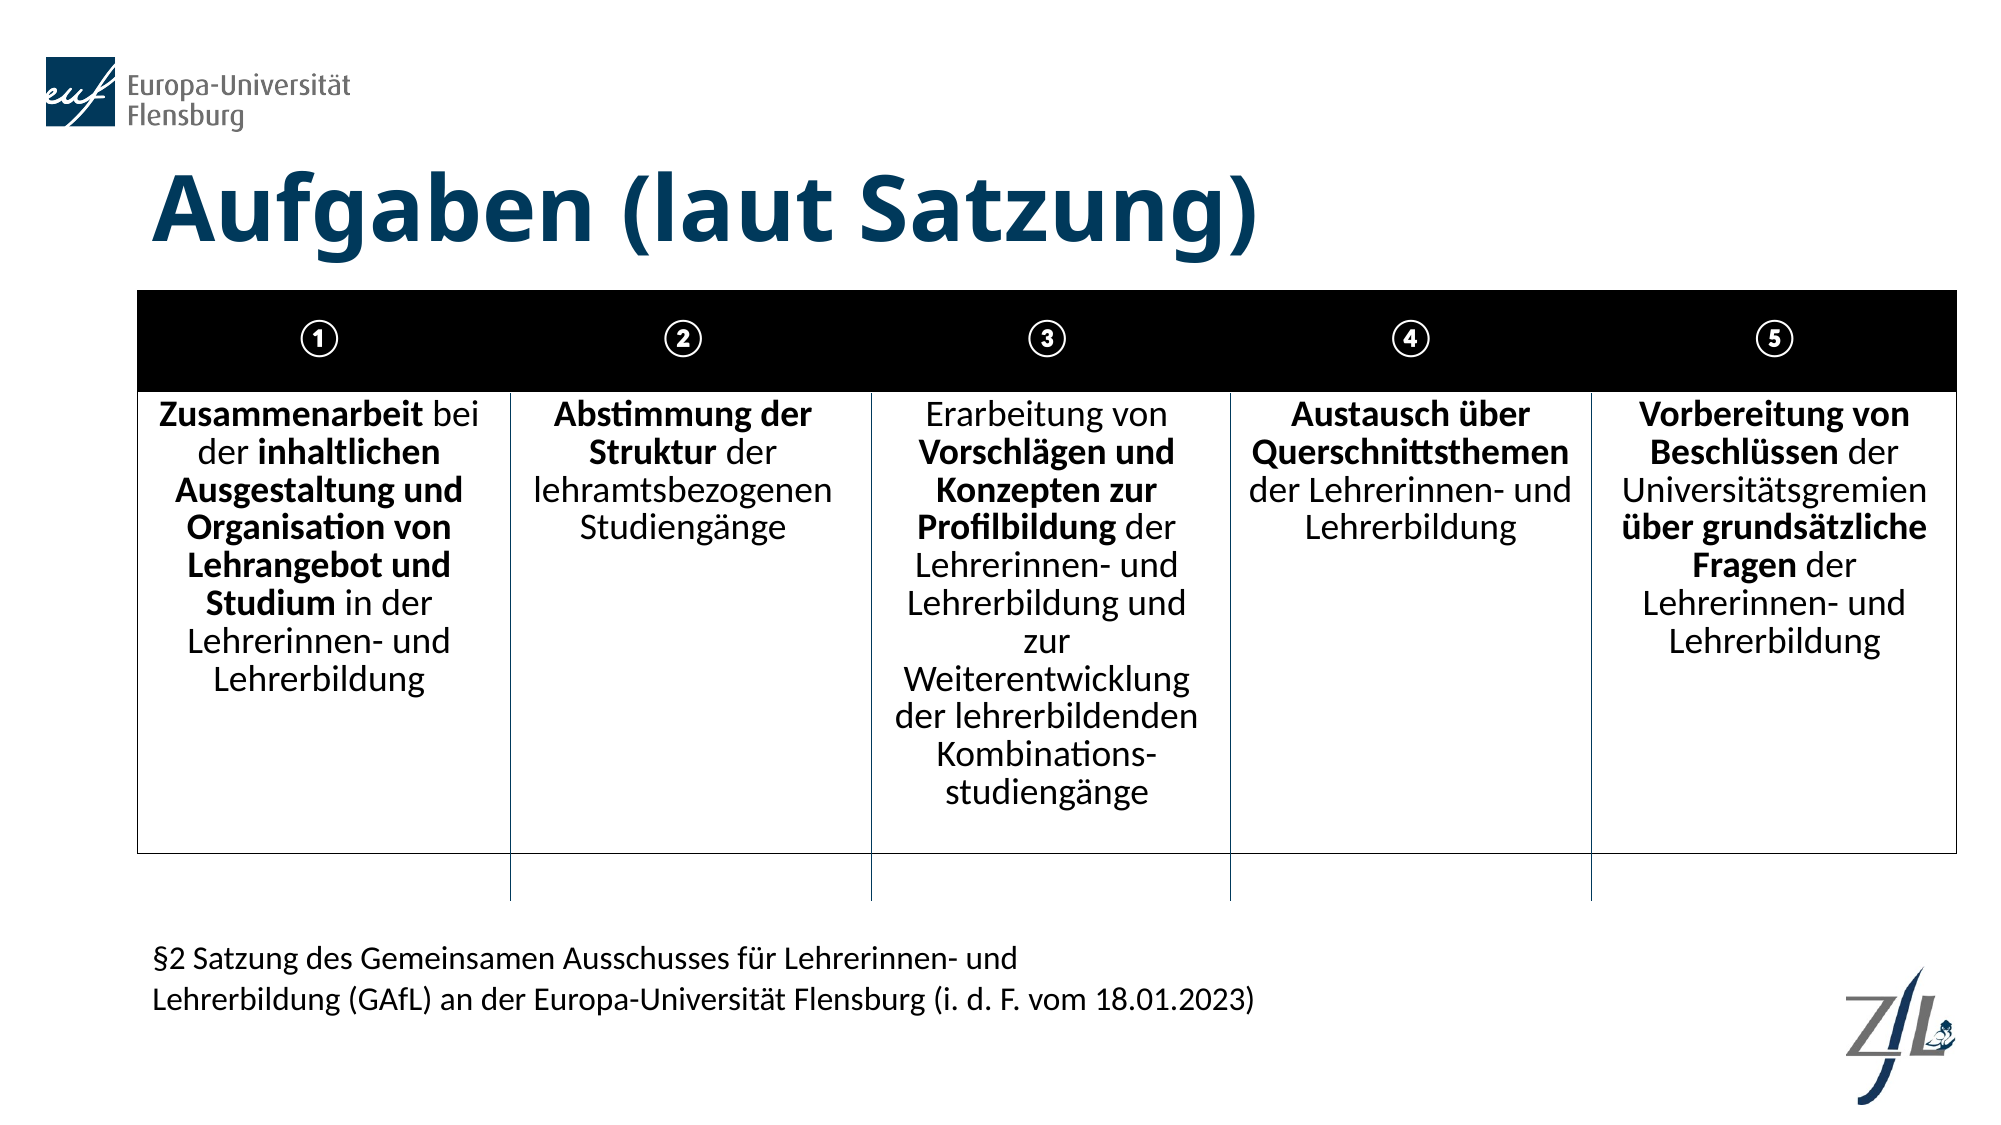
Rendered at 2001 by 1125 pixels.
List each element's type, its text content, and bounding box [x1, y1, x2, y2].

table_header ① [138, 291, 501, 391]
table_cell Austausch über Querschnittsthemen der Lehrerinnen- und Lehrerbildung [1231, 392, 1591, 853]
table_cell Erarbeitung von Vorschlägen und Konzepten zur Profilbildung der Lehrerinnen- und Lehrerbildung und zur Weiterentwicklung der lehrerbildenden Kombinations-studiengänge [872, 392, 1229, 853]
table_cell Vorbereitung von Beschlüssen der Universitätsgremien über grundsätzliche Fragen der Lehrerinnen- und Lehrerbildung [1593, 392, 1956, 853]
table_header ⑤ [1593, 291, 1956, 391]
table_cell Abstimmung der Struktur der lehramtsbezogenen Studiengänge [501, 392, 510, 853]
title Aufgaben (laut Satzung) [137, 145, 1863, 278]
text_box §2 Satzung des Gemeinsamen Ausschusses für Lehrerinnen- und Lehrerbildung (GAfL) an der Europa-Universität Flensburg (i. d. F. vom 18.01.2023) [137, 929, 1847, 1024]
table_header ④ [1229, 291, 1593, 391]
table_cell Zusammenarbeit bei der inhaltlichen Ausgestaltung und Organisation von Lehrangebot und Studium in der Lehrerinnen- und Lehrerbildung [138, 392, 501, 853]
table_cell Abstimmung der Struktur der lehramtsbezogenen Studiengänge [511, 392, 865, 853]
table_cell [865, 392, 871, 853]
picture [1846, 966, 1956, 1105]
table_header ③ [865, 291, 1229, 391]
picture [46, 57, 350, 133]
table_header ② [501, 291, 865, 391]
